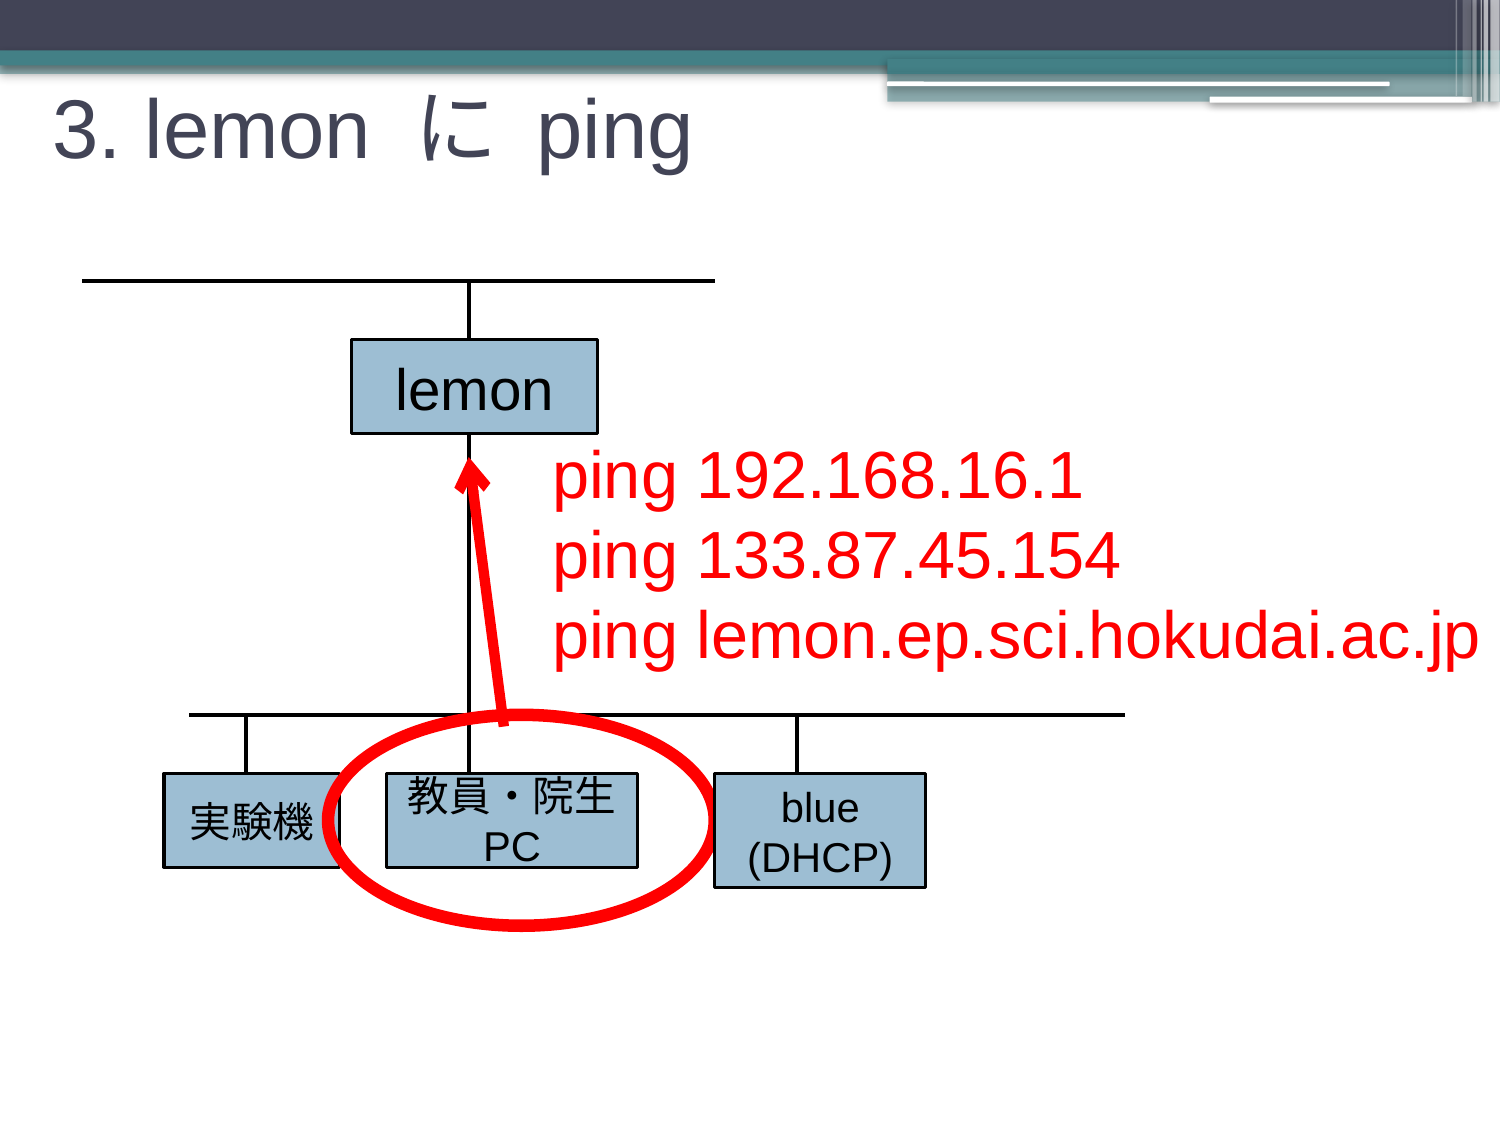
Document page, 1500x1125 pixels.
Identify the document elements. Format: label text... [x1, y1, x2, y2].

text_box 実験機 [162, 772, 341, 869]
text_box ping 192.168.16.1 ping 133.87.45.154 ping lemon.ep.sci.hokudai.ac.jp [537, 424, 1500, 680]
text_box [326, 725, 713, 928]
text_box lemon [350, 338, 599, 435]
text_box blue (DHCP) [713, 772, 927, 889]
text_box 3. lemon に ping [37, 37, 1388, 213]
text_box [351, 573, 622, 610]
